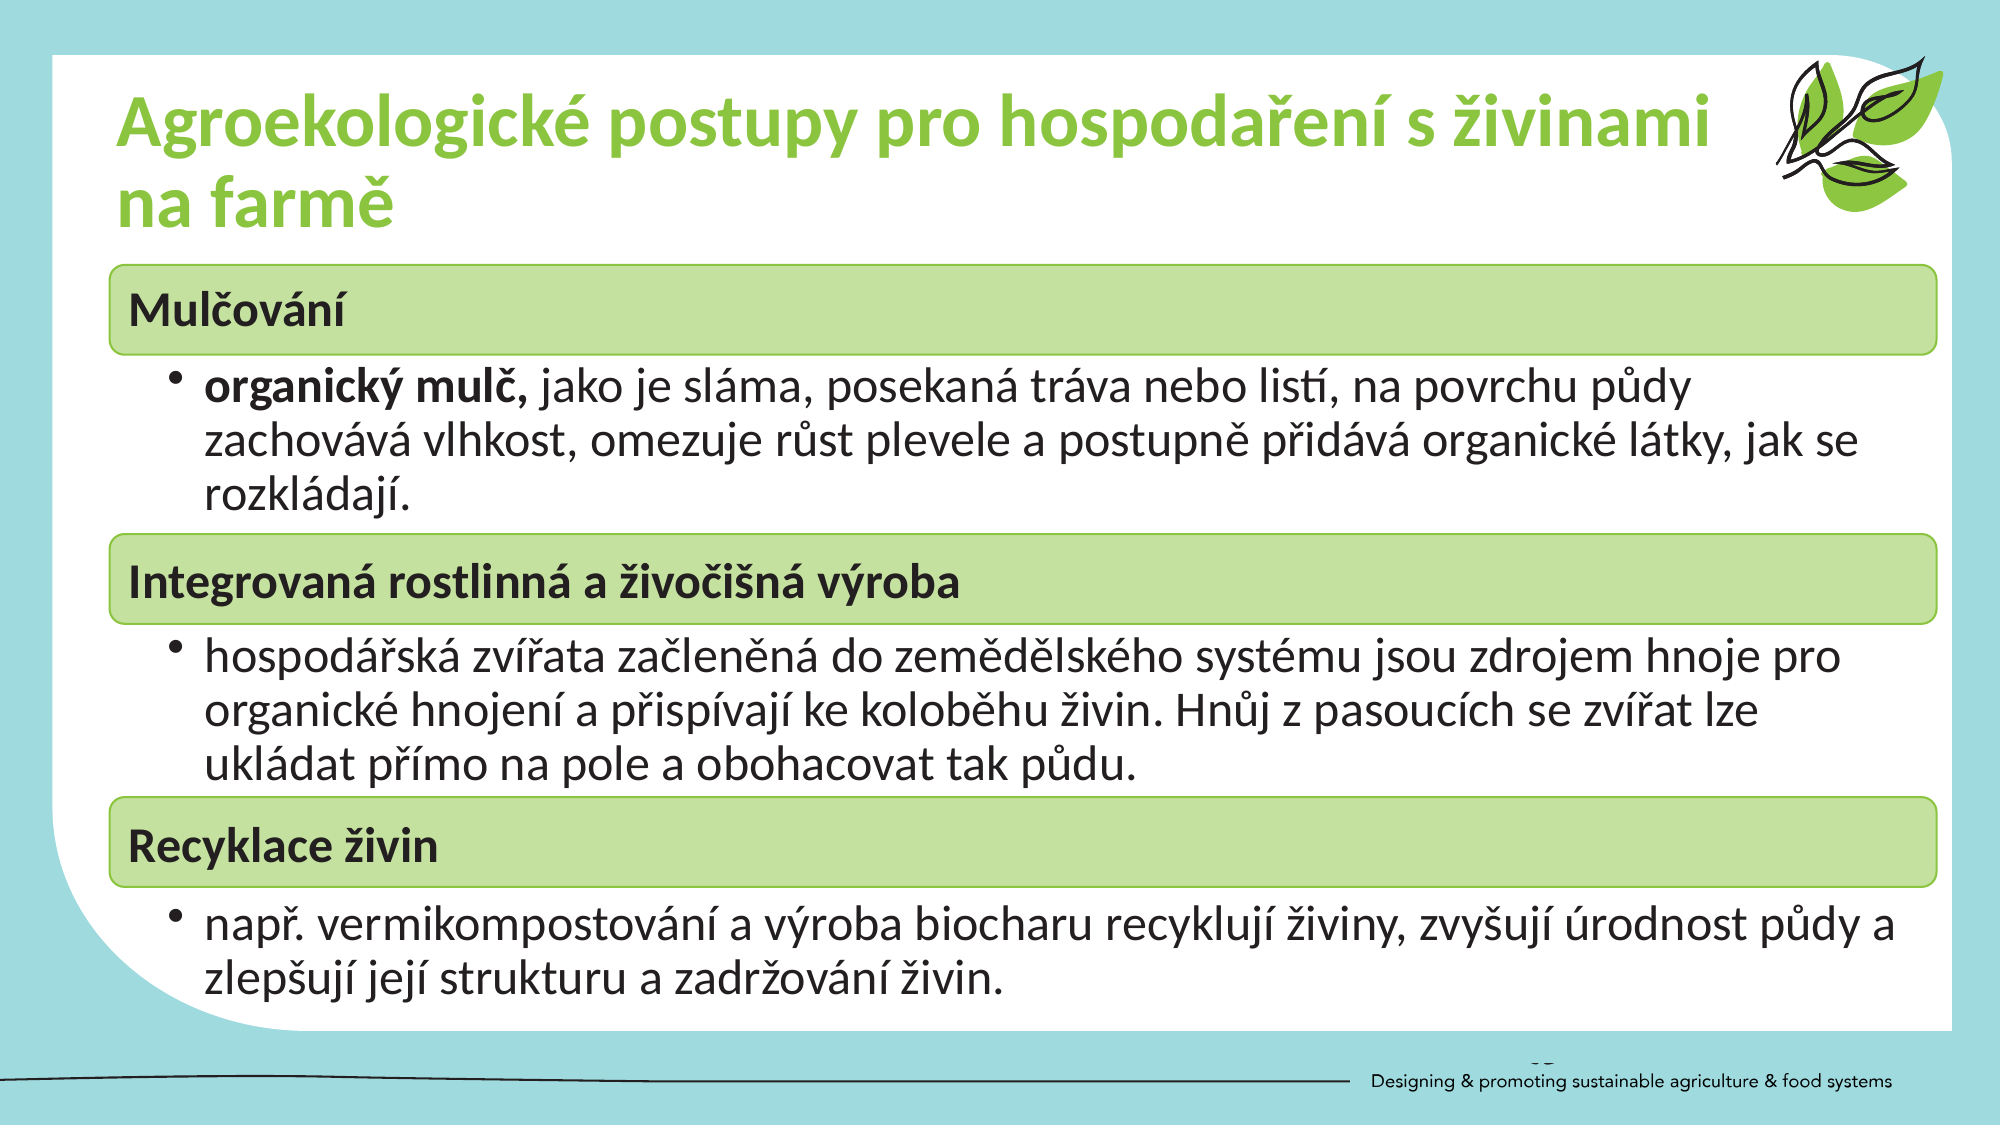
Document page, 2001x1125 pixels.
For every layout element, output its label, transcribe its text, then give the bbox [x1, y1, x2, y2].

text_box Agroekologické postupy pro hospodaření s živinami na farmě [101, 74, 1767, 207]
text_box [1785, 29, 1941, 221]
picture [1332, 1063, 1914, 1105]
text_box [109, 264, 1937, 1058]
